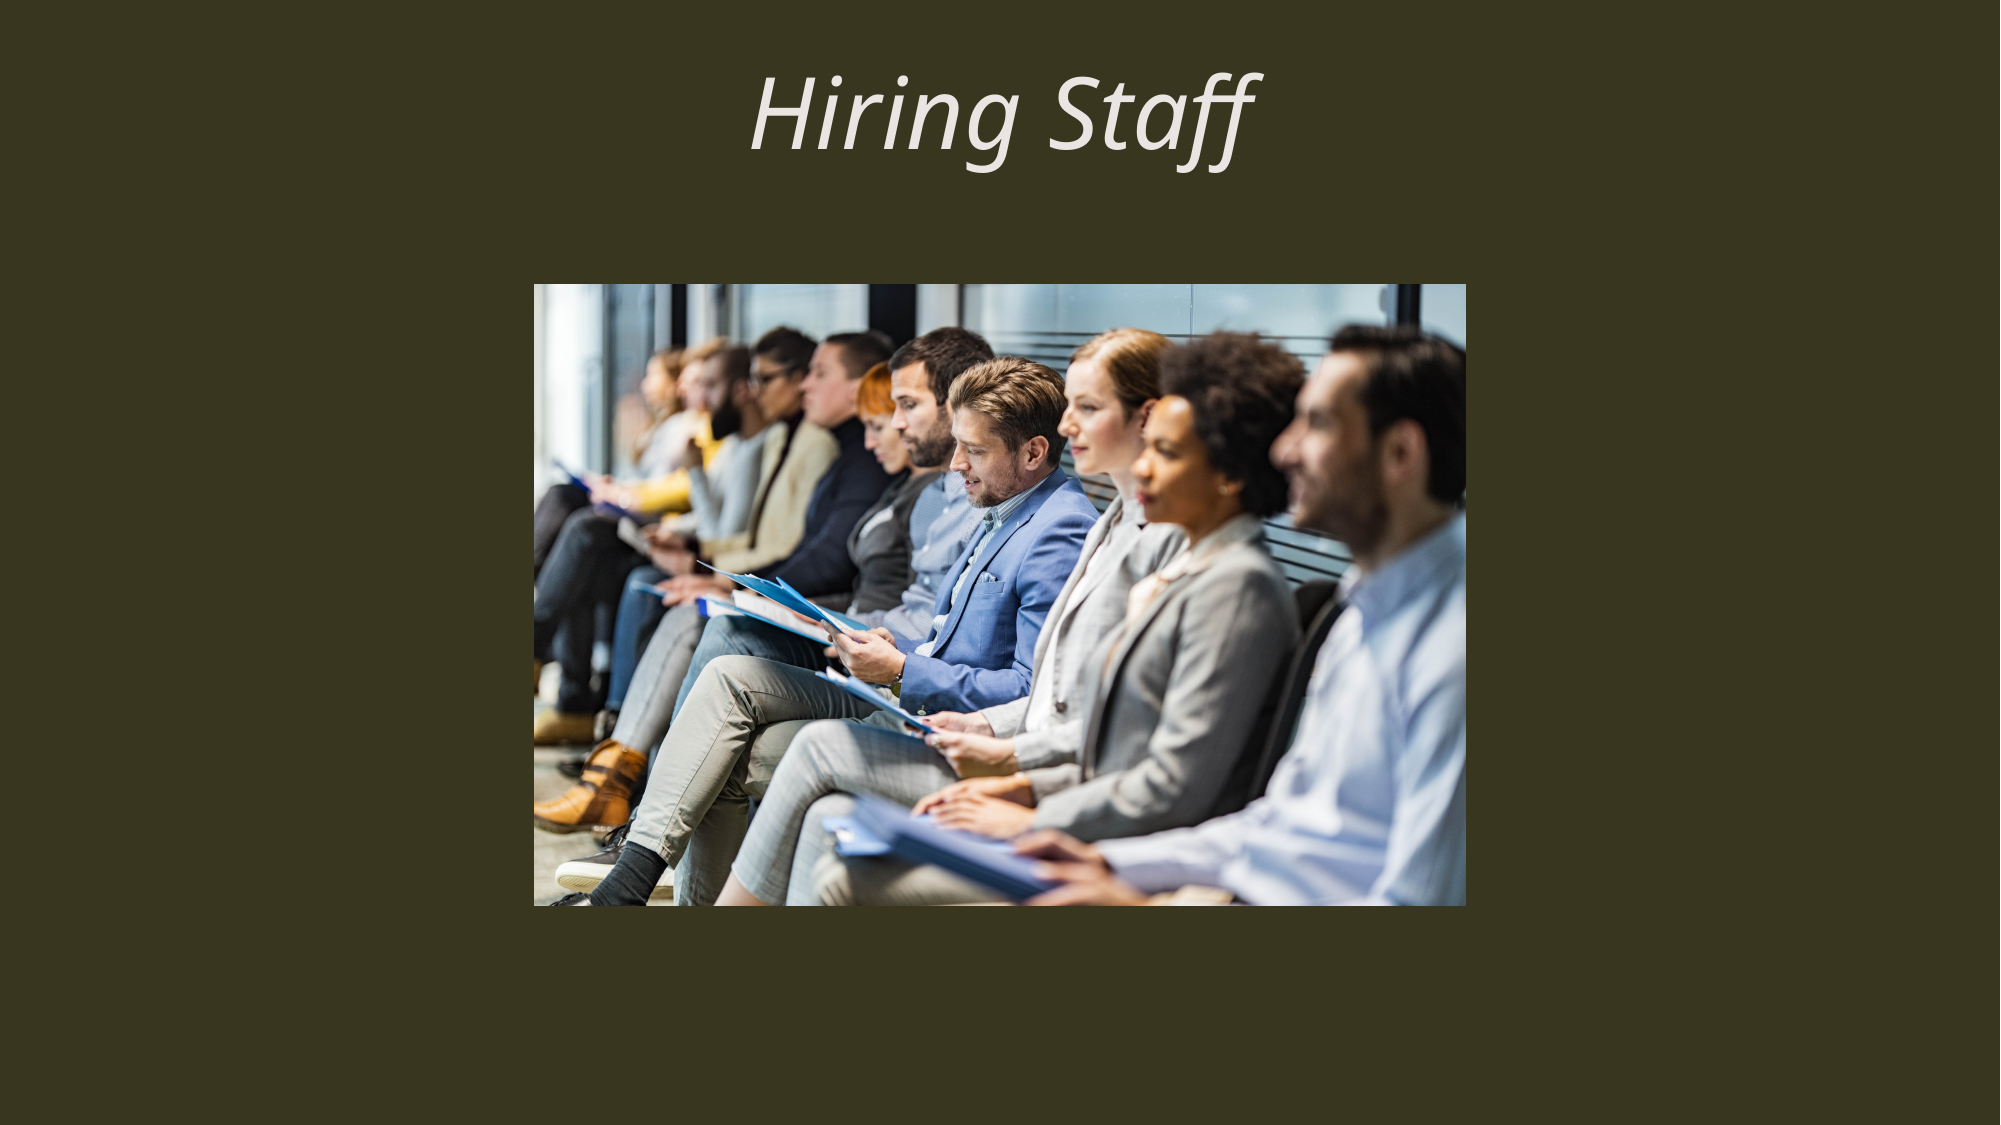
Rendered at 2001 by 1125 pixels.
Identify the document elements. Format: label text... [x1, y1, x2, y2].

title Hiring Staff [73, 63, 1928, 251]
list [534, 284, 1466, 906]
